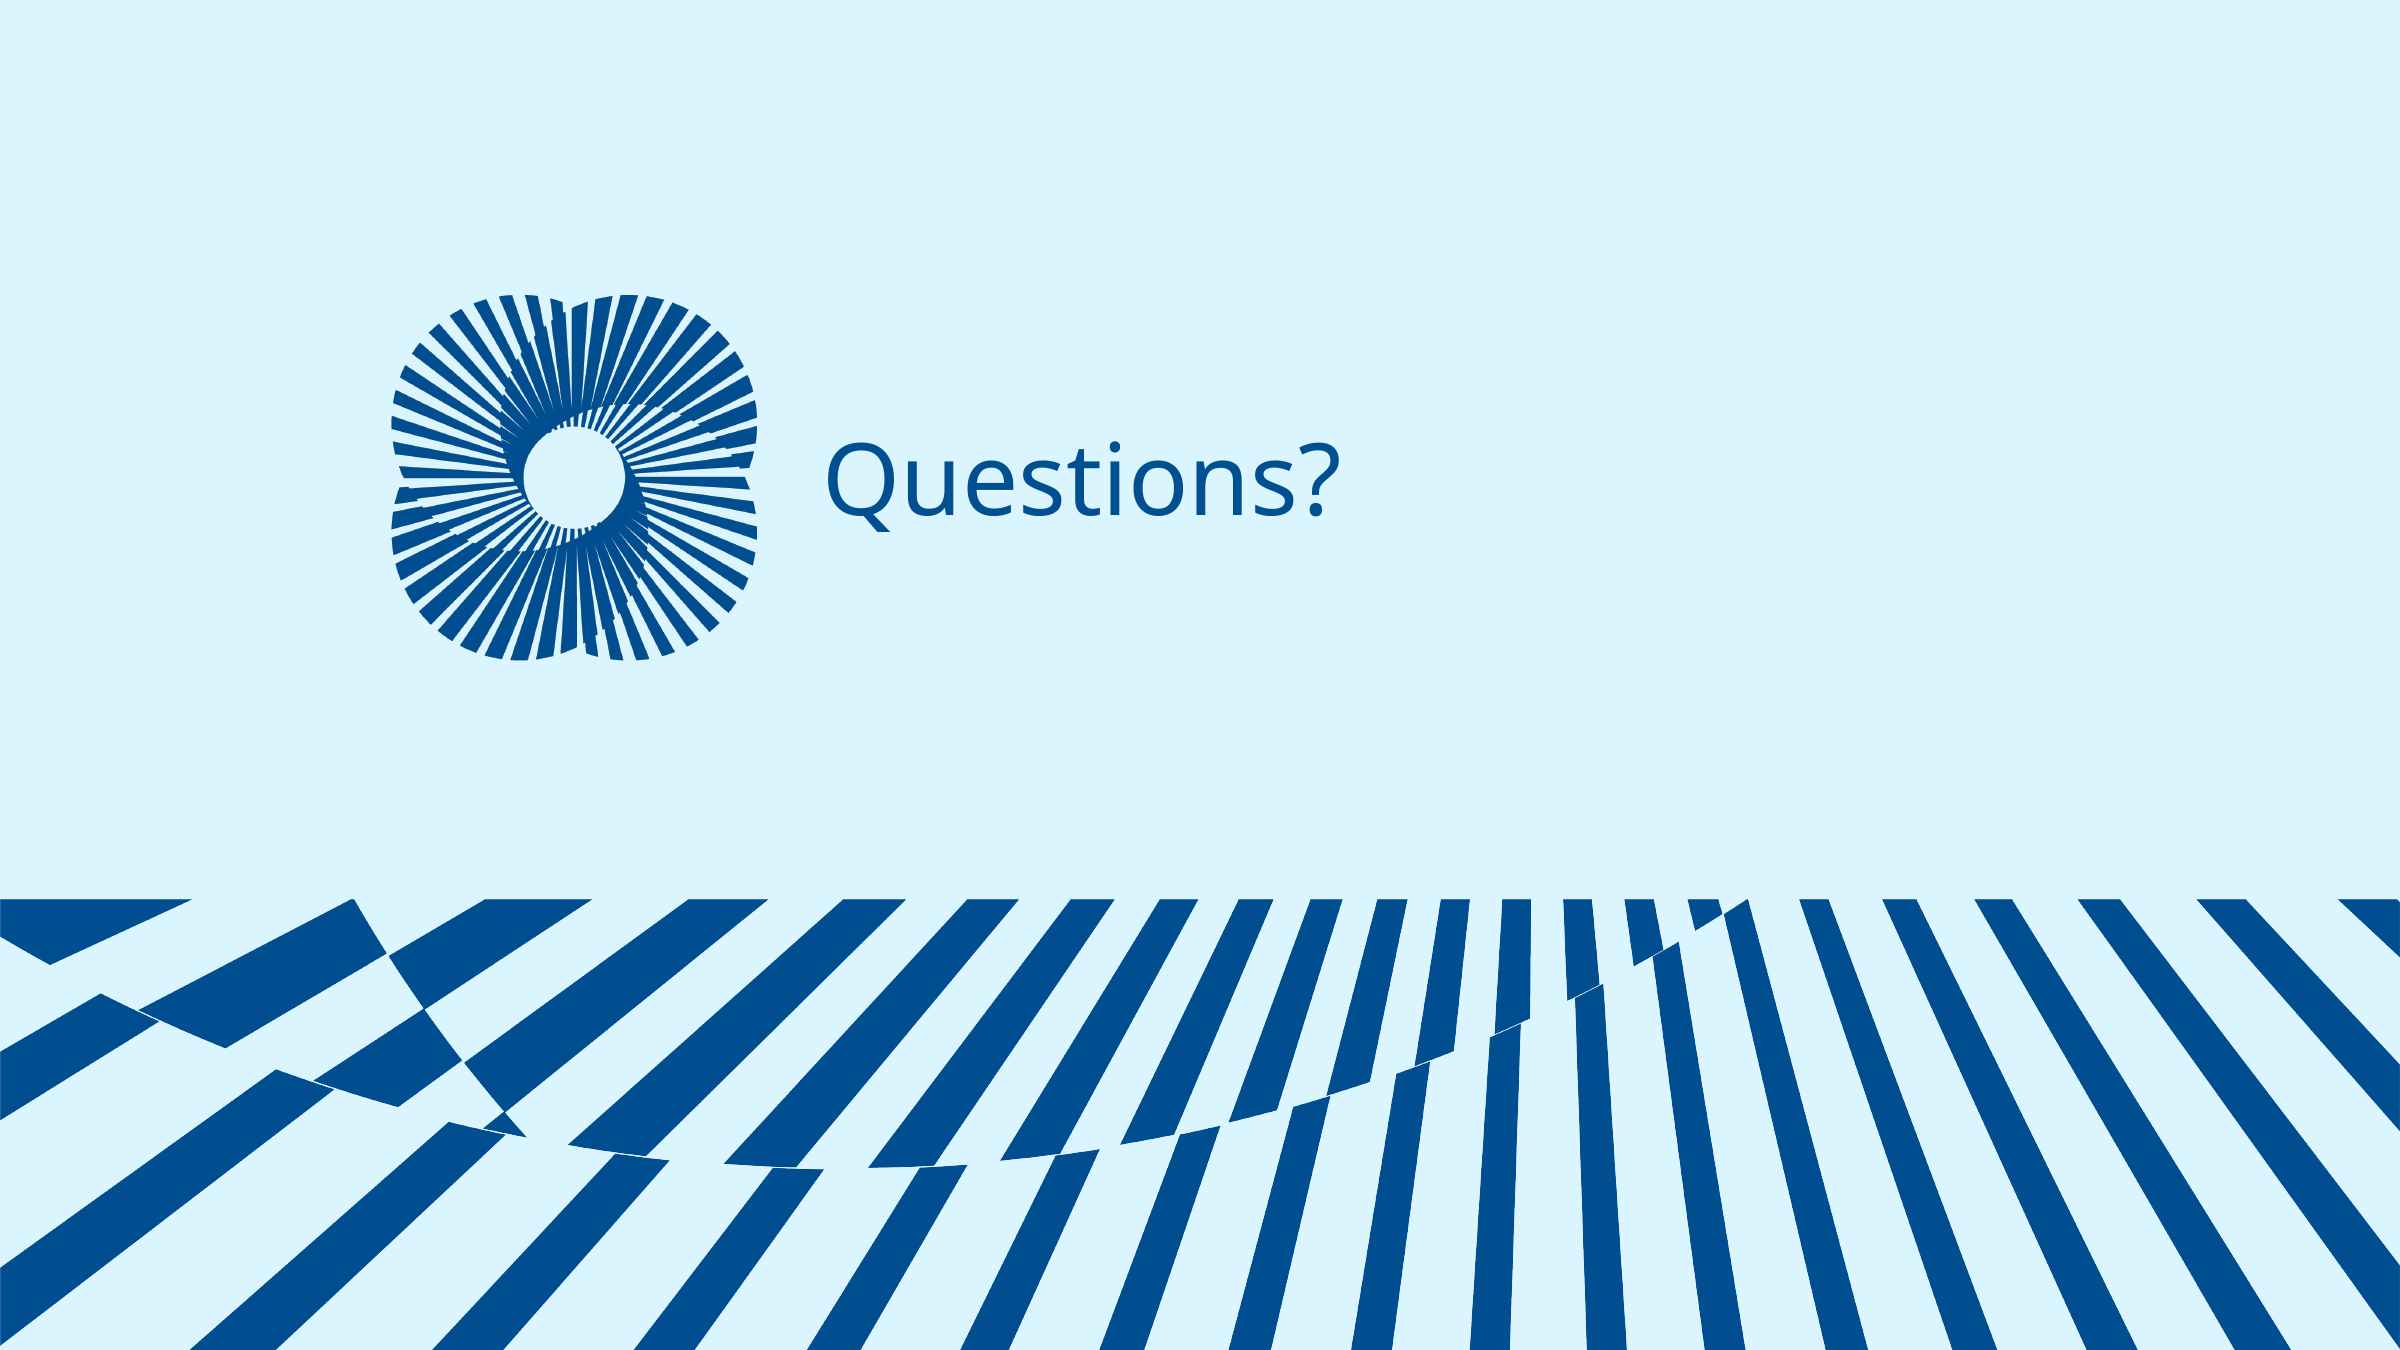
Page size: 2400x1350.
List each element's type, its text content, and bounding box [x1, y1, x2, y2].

title Questions? [807, 287, 2277, 688]
picture [208, 112, 2192, 843]
picture [0, 899, 2400, 1350]
